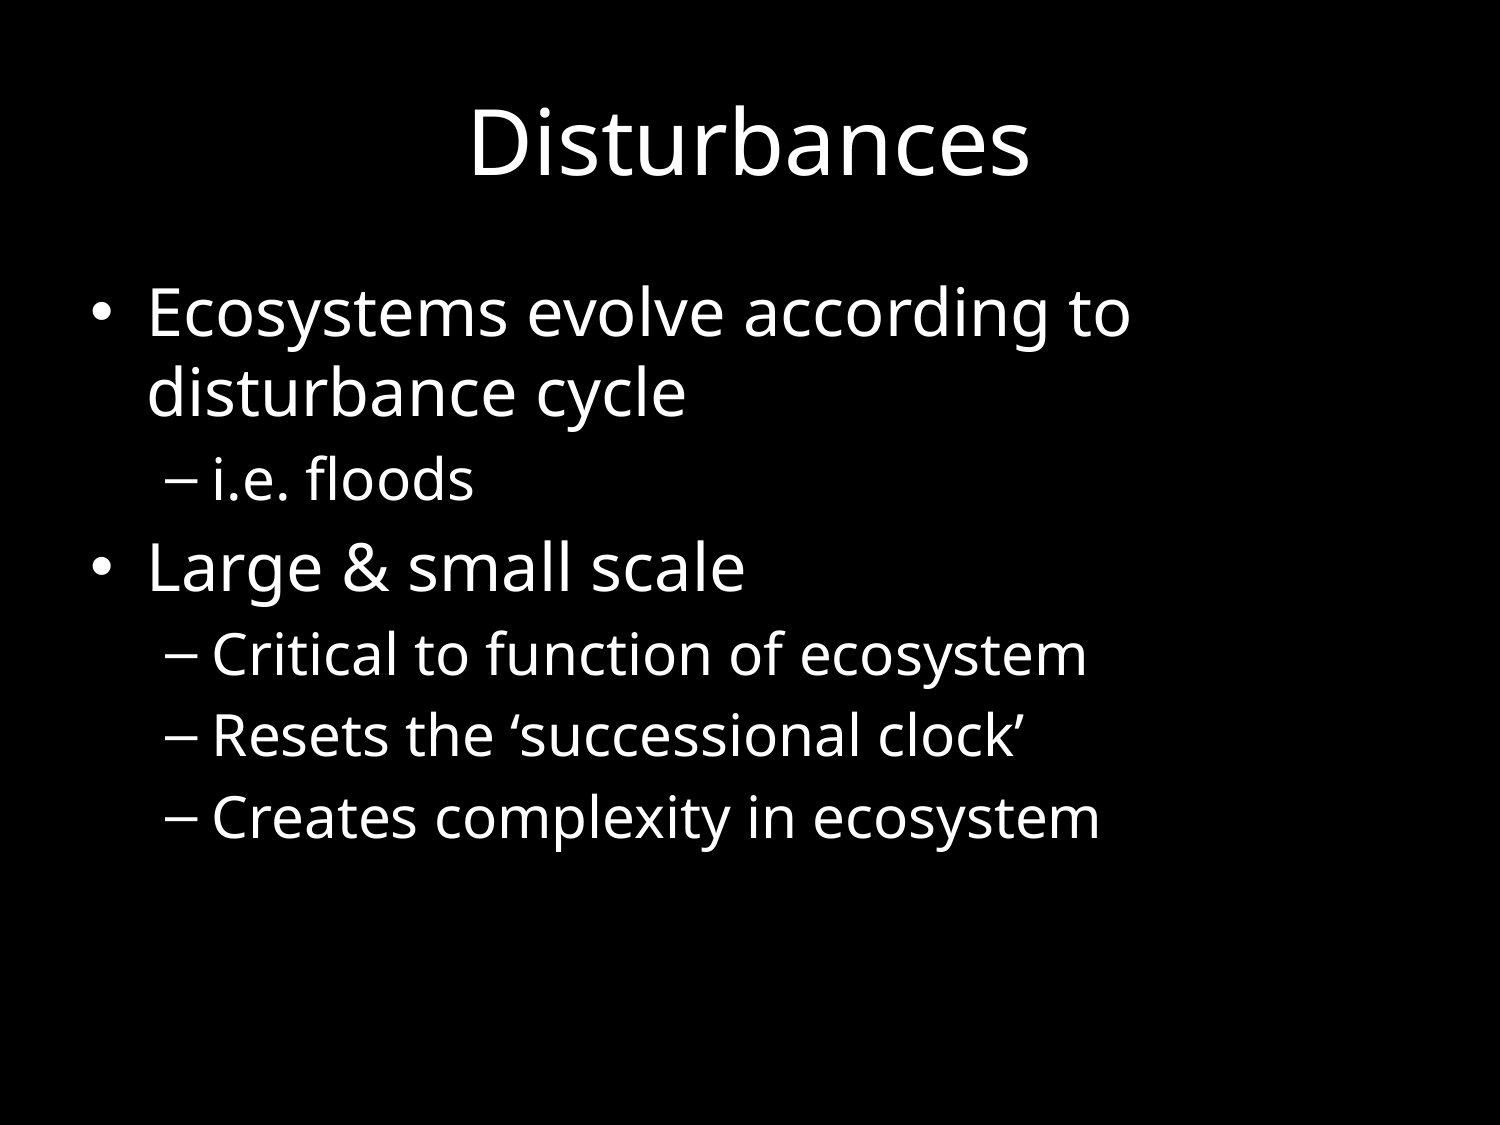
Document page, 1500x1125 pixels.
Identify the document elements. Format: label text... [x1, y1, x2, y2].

title Disturbances [75, 45, 1425, 233]
list Ecosystems evolve according to disturbance cycle i.e. floods Large & small scale Critical to function of ecosystem Resets the ‘successional clock’ Creates complexity in ecosystem [75, 262, 1425, 1005]
